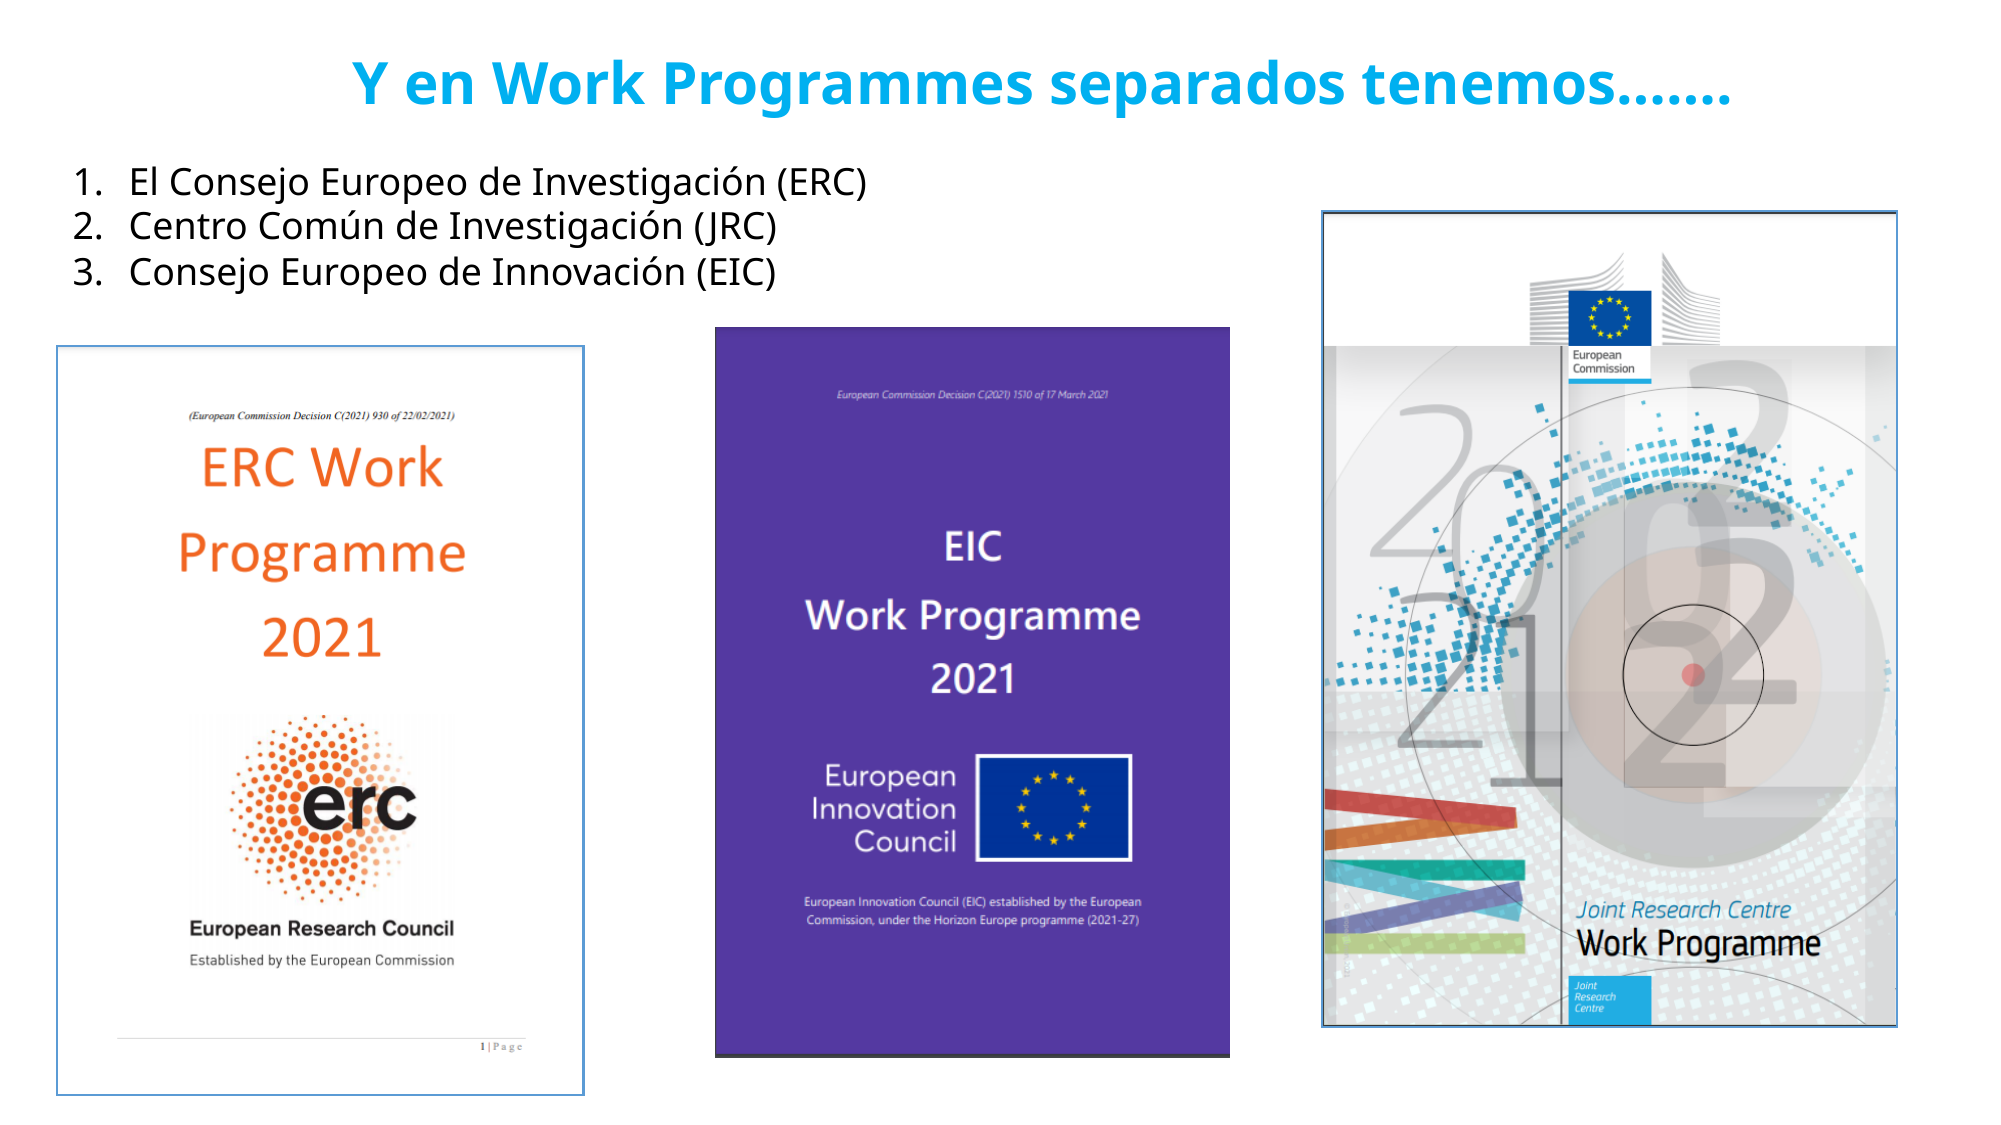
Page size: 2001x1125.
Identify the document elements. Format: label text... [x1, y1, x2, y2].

picture [715, 327, 1230, 1059]
picture [1322, 212, 1896, 1026]
picture [57, 346, 583, 1094]
text_box Y en Work Programmes separados tenemos……. [337, 38, 1749, 124]
text_box El Consejo Europeo de Investigación (ERC) Centro Común de Investigación (JRC) Consejo Europeo de Innovación (EIC) [57, 150, 1561, 300]
